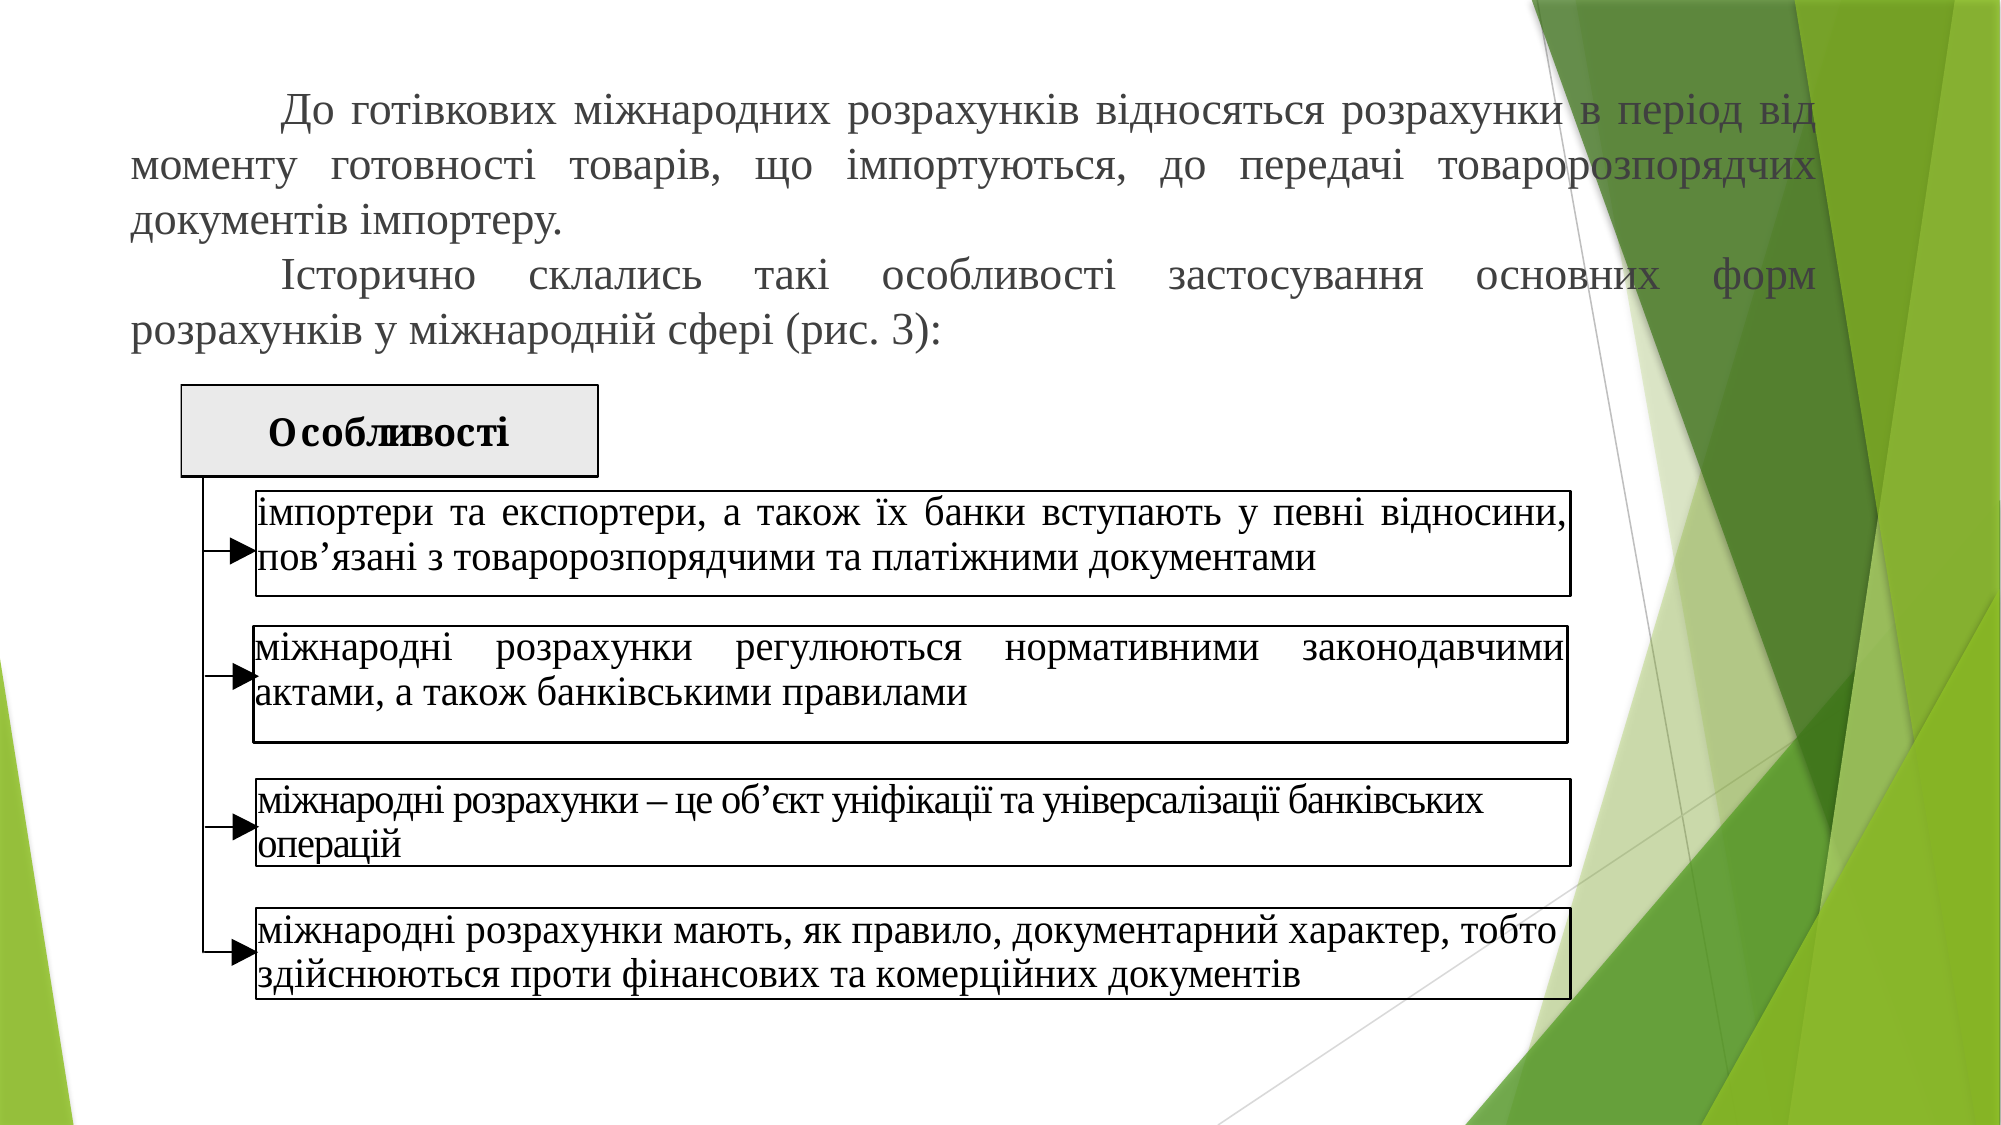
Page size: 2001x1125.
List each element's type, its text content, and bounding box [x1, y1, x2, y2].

list До готівкових міжнародних розрахунків відносяться розрахунки в період від моменту готовності товарів, що імпортуються, до передачі товаророзпорядчих документів імпортеру. Історично склались такі особливості застосування основних форм розрахунків у міжнародній сфері (рис. 3): [115, 71, 1833, 1059]
picture [154, 354, 1599, 1011]
